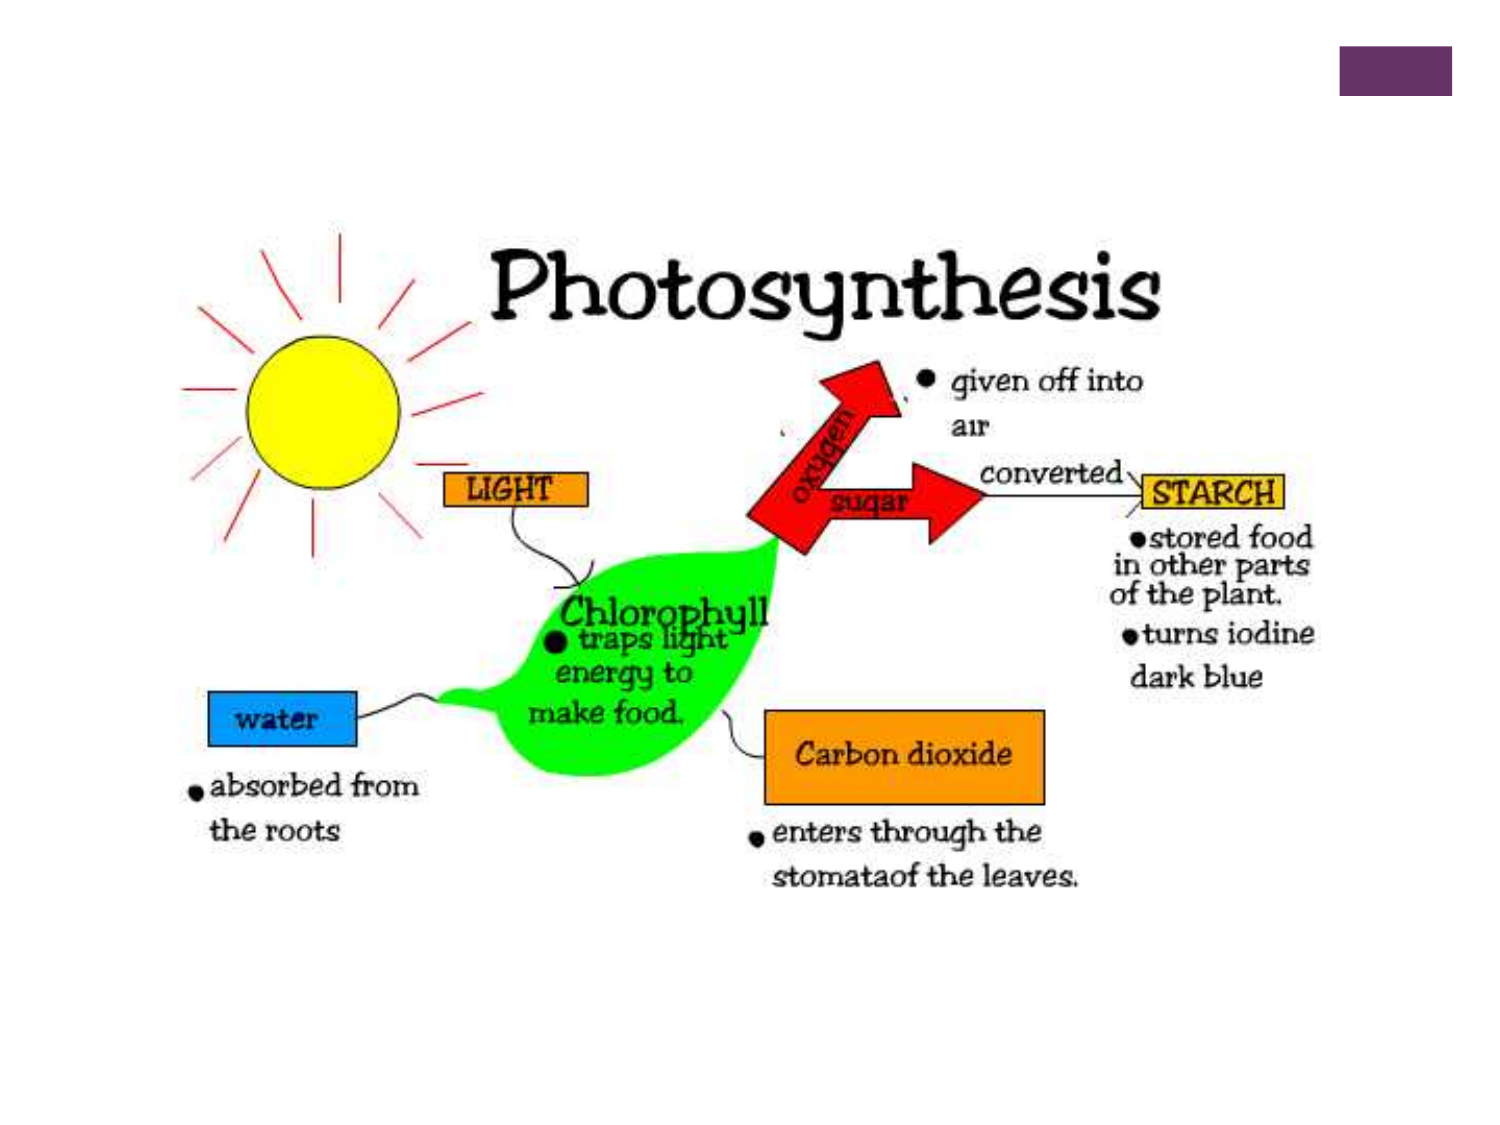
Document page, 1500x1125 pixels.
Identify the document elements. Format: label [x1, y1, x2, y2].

picture [178, 220, 1322, 903]
